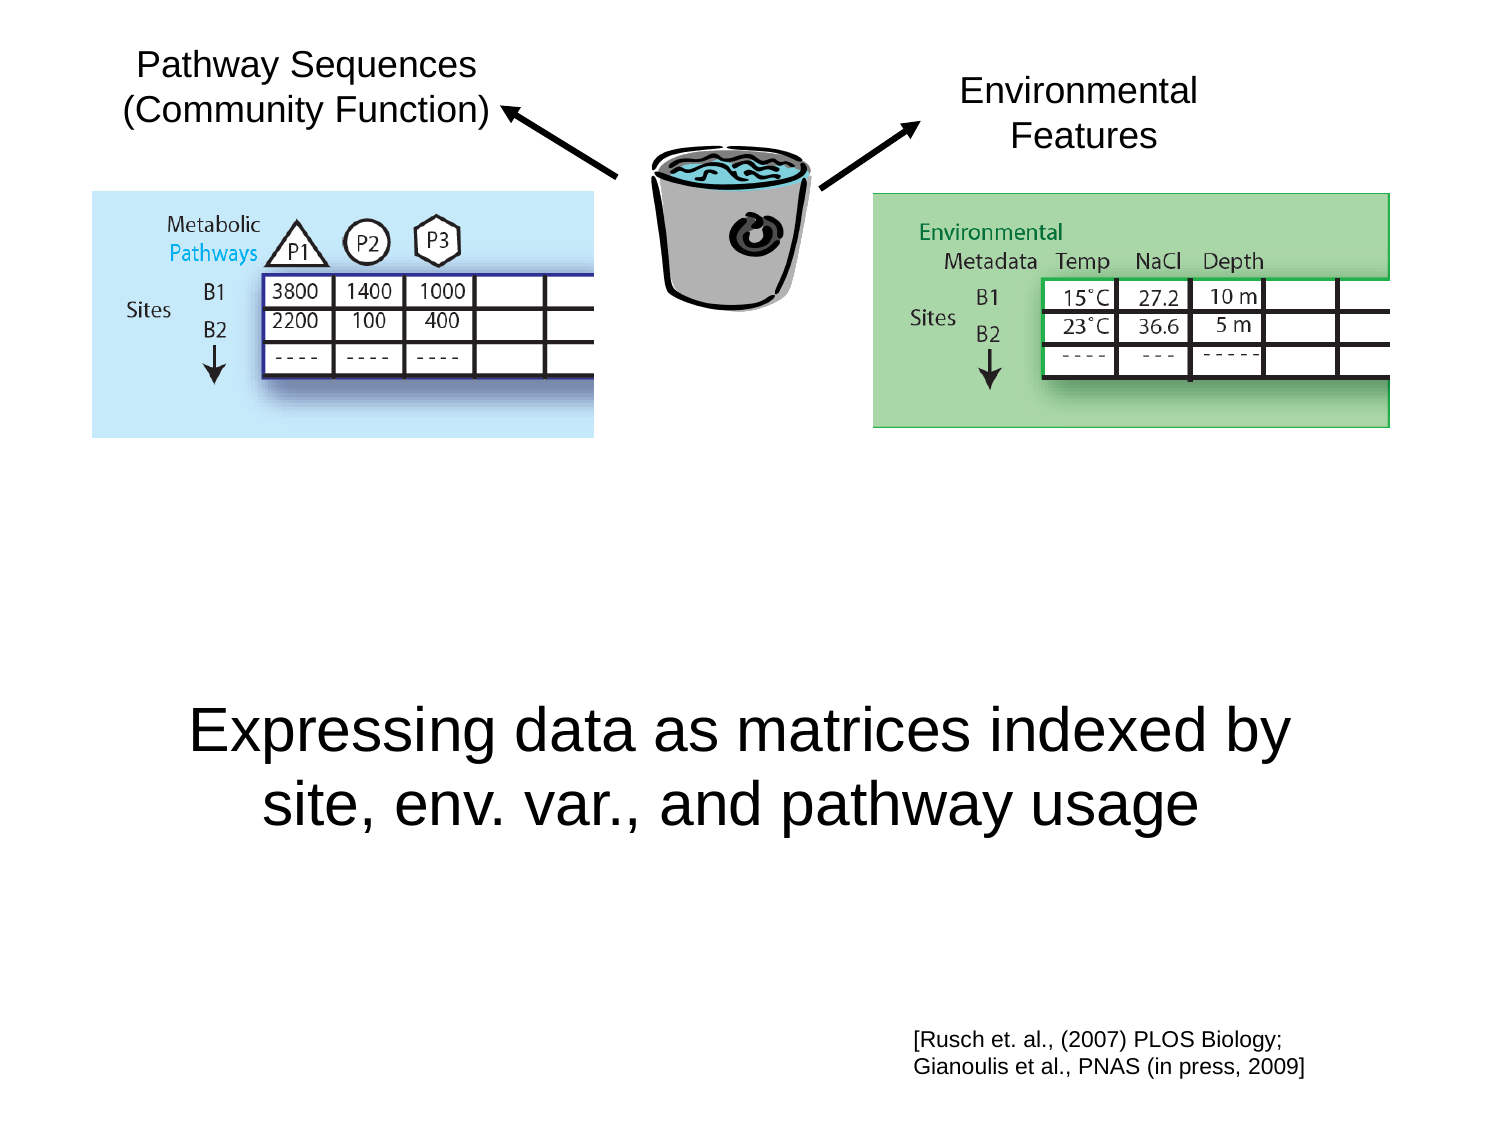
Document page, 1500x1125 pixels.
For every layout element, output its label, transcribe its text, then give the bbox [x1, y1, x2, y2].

text_box Environmental Features [944, 58, 1224, 163]
text_box Pathway Sequences (Community Function) [107, 33, 506, 138]
text_box [Rusch et. al., (2007) PLOS Biology; Gianoulis et al., PNAS (in press, 2009] [898, 1016, 1324, 1087]
picture [651, 144, 814, 314]
text_box [819, 120, 921, 190]
picture [872, 193, 1391, 429]
picture [92, 191, 594, 439]
title Expressing data as matrices indexed by site, env. var., and pathway usage [156, 504, 1325, 1023]
text_box [499, 105, 617, 178]
